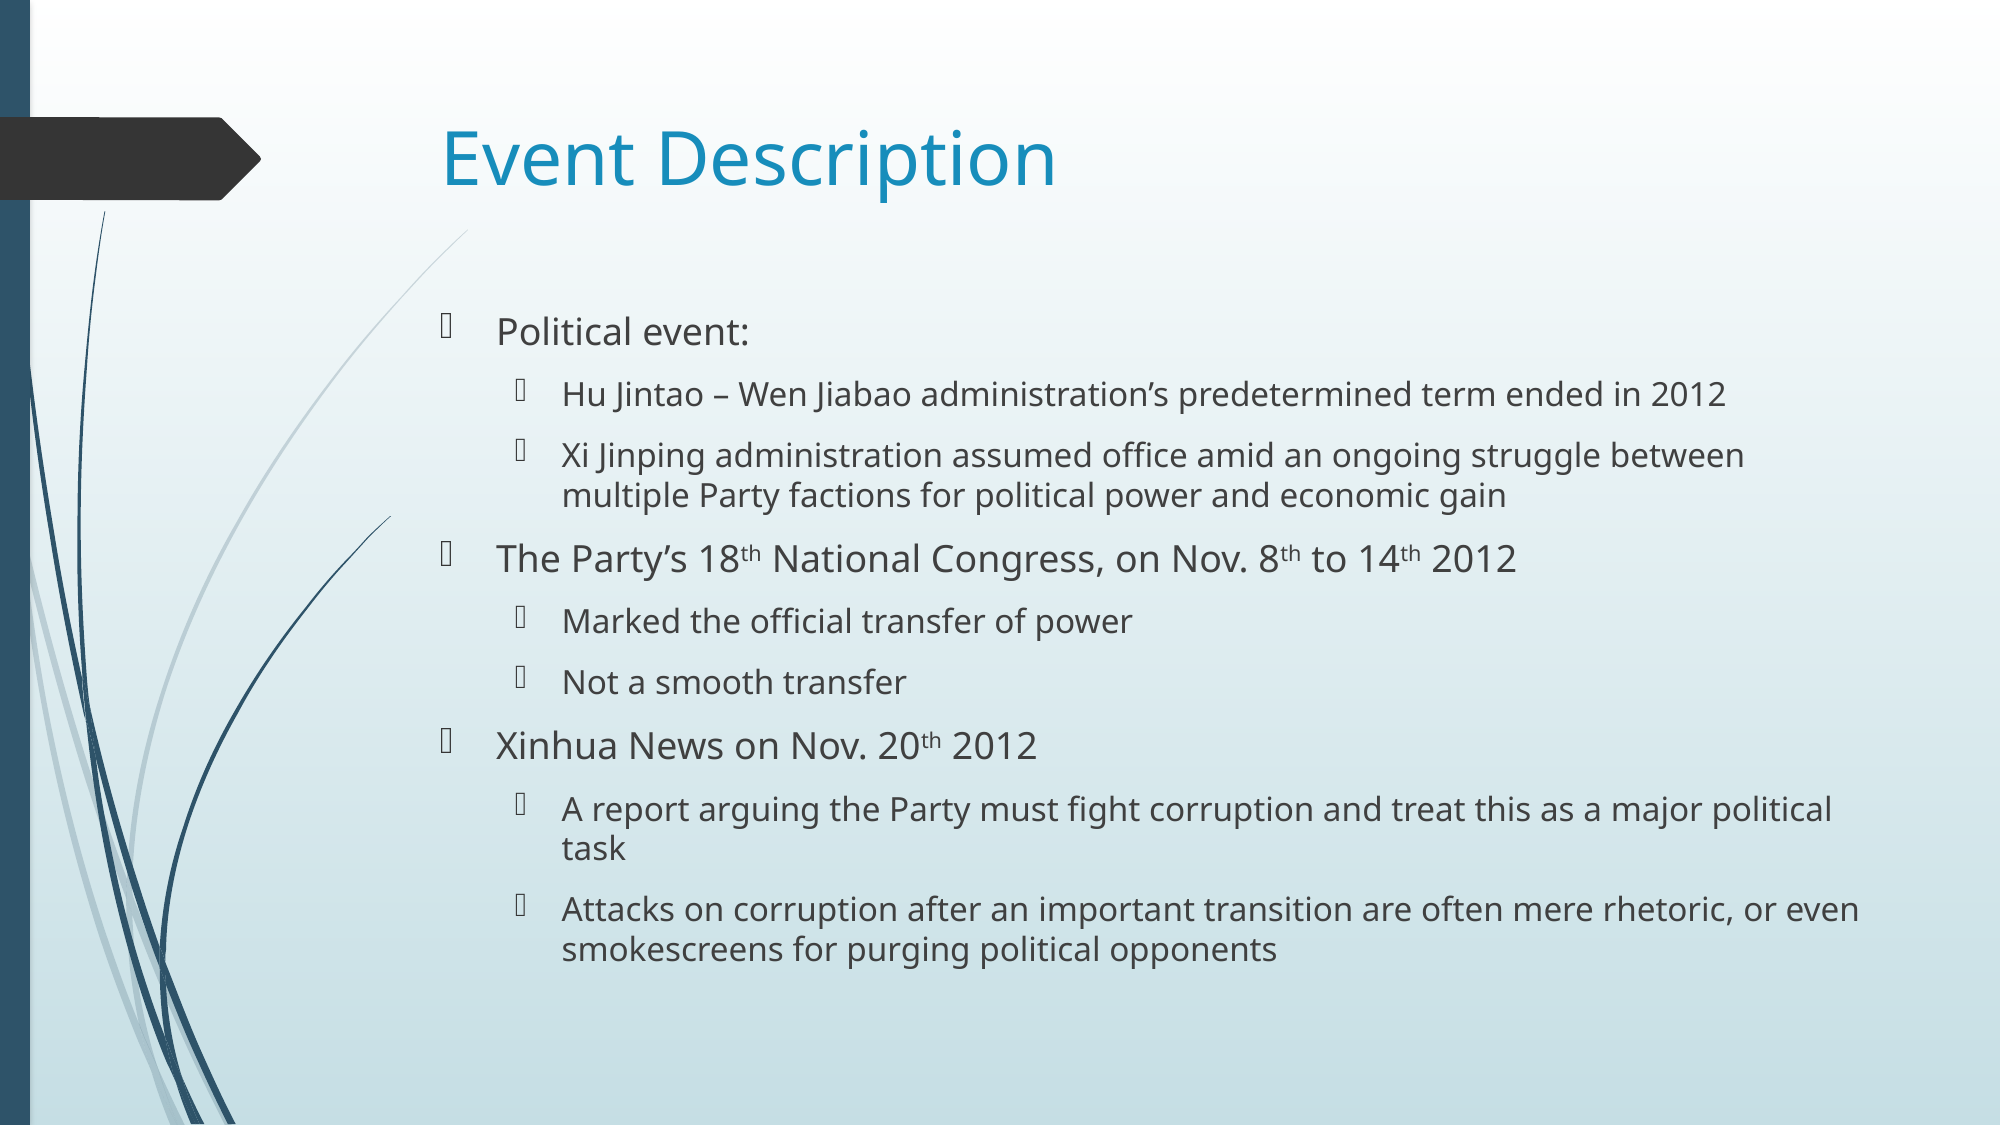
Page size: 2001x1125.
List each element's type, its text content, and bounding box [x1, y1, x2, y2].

title Event Description [425, 102, 1888, 299]
list Political event: Hu Jintao – Wen Jiabao administration’s predetermined term ended in 2012 Xi Jinping administration assumed office amid an ongoing struggle between multiple Party factions for political power and economic gain The Party’s 18th National Congress, on Nov. 8th to 14th 2012 Marked the official transfer of power Not a smooth transfer Xinhua News on Nov. 20th 2012 A report arguing the Party must fight corruption and treat this as a major political task Attacks on corruption after an important transition are often mere rhetoric, or even smokescreens for purging political opponents [424, 299, 1888, 1106]
